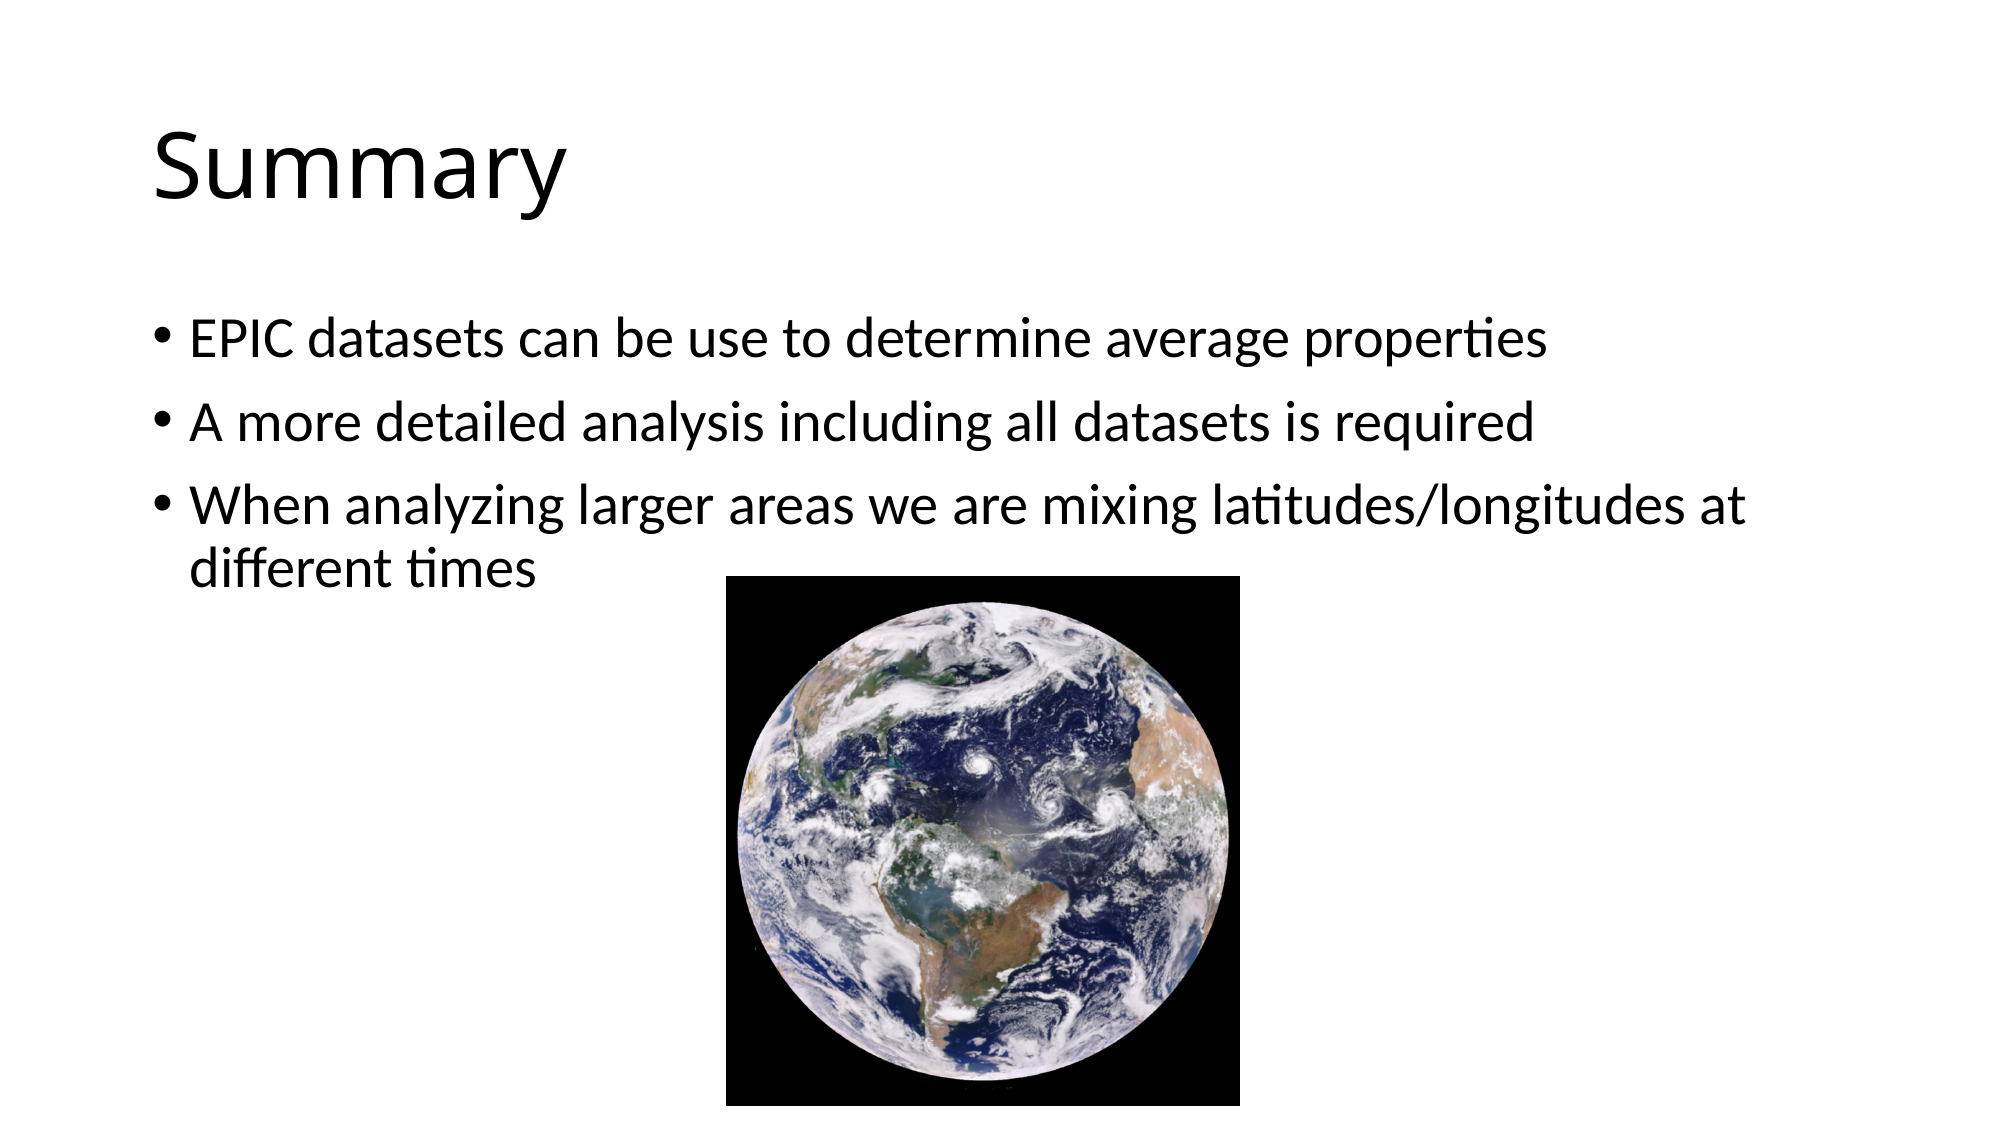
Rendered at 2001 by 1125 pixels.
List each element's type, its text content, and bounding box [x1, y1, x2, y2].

list EPIC datasets can be use to determine average properties A more detailed analysis including all datasets is required When analyzing larger areas we are mixing latitudes/longitudes at different times [137, 299, 1863, 1014]
title Summary [137, 59, 1863, 278]
picture [725, 576, 1240, 1106]
